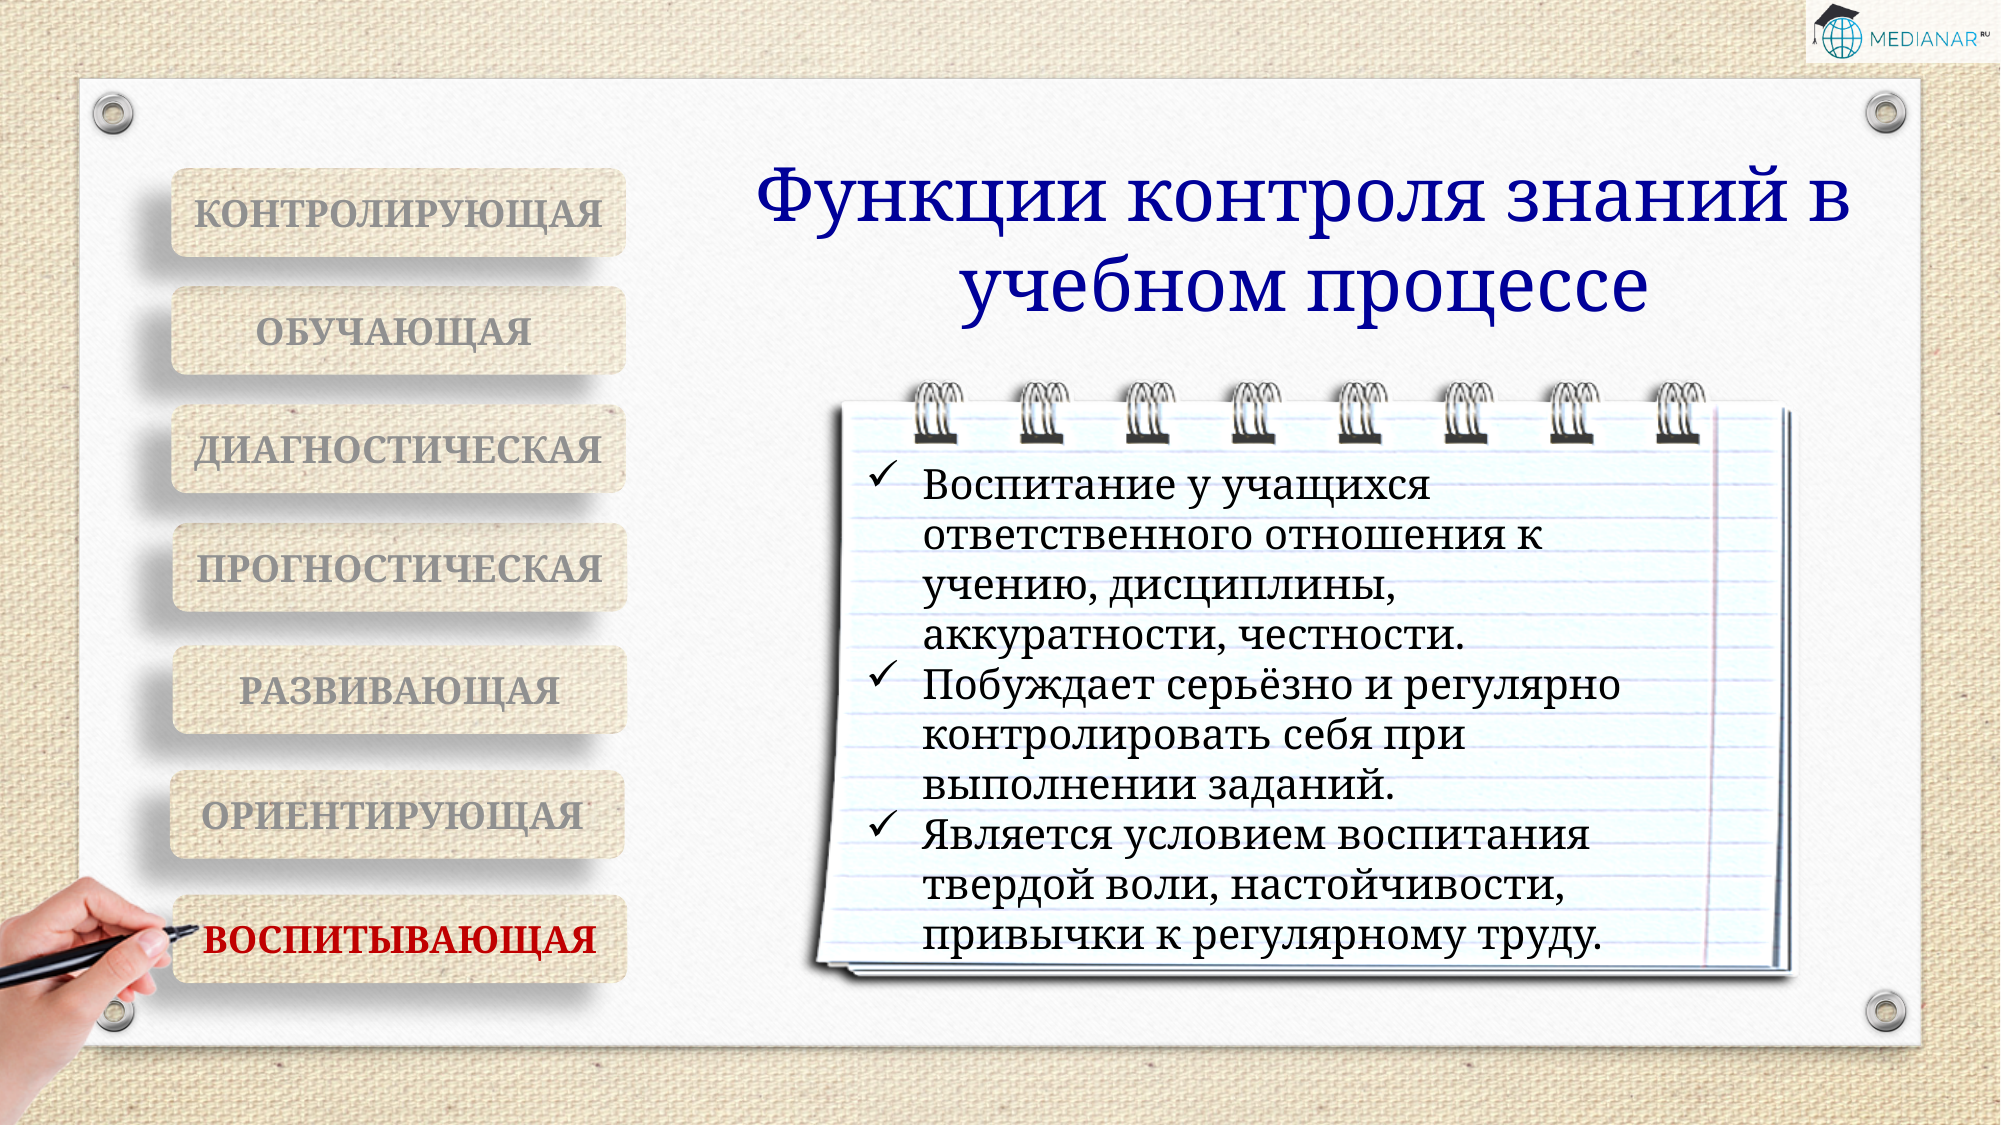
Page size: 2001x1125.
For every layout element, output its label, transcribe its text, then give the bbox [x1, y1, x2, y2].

text_box ОРИЕНТИРУЮЩАЯ [168, 768, 626, 861]
text_box ДИАГНОСТИЧЕСКАЯ [169, 403, 628, 495]
text_box РАЗВИВАЮЩАЯ [171, 643, 629, 736]
text_box ОБУЧАЮЩАЯ [169, 284, 628, 377]
text_box КОНТРОЛИРУЮЩАЯ [169, 166, 628, 259]
text_box ВОСПИТЫВАЮЩАЯ [282, 893, 629, 985]
picture [0, 0, 2001, 1125]
text_box Функции контроля знаний в учебном процессе [716, 149, 1895, 323]
text_box ПРОГНОСТИЧЕСКАЯ [171, 521, 629, 613]
